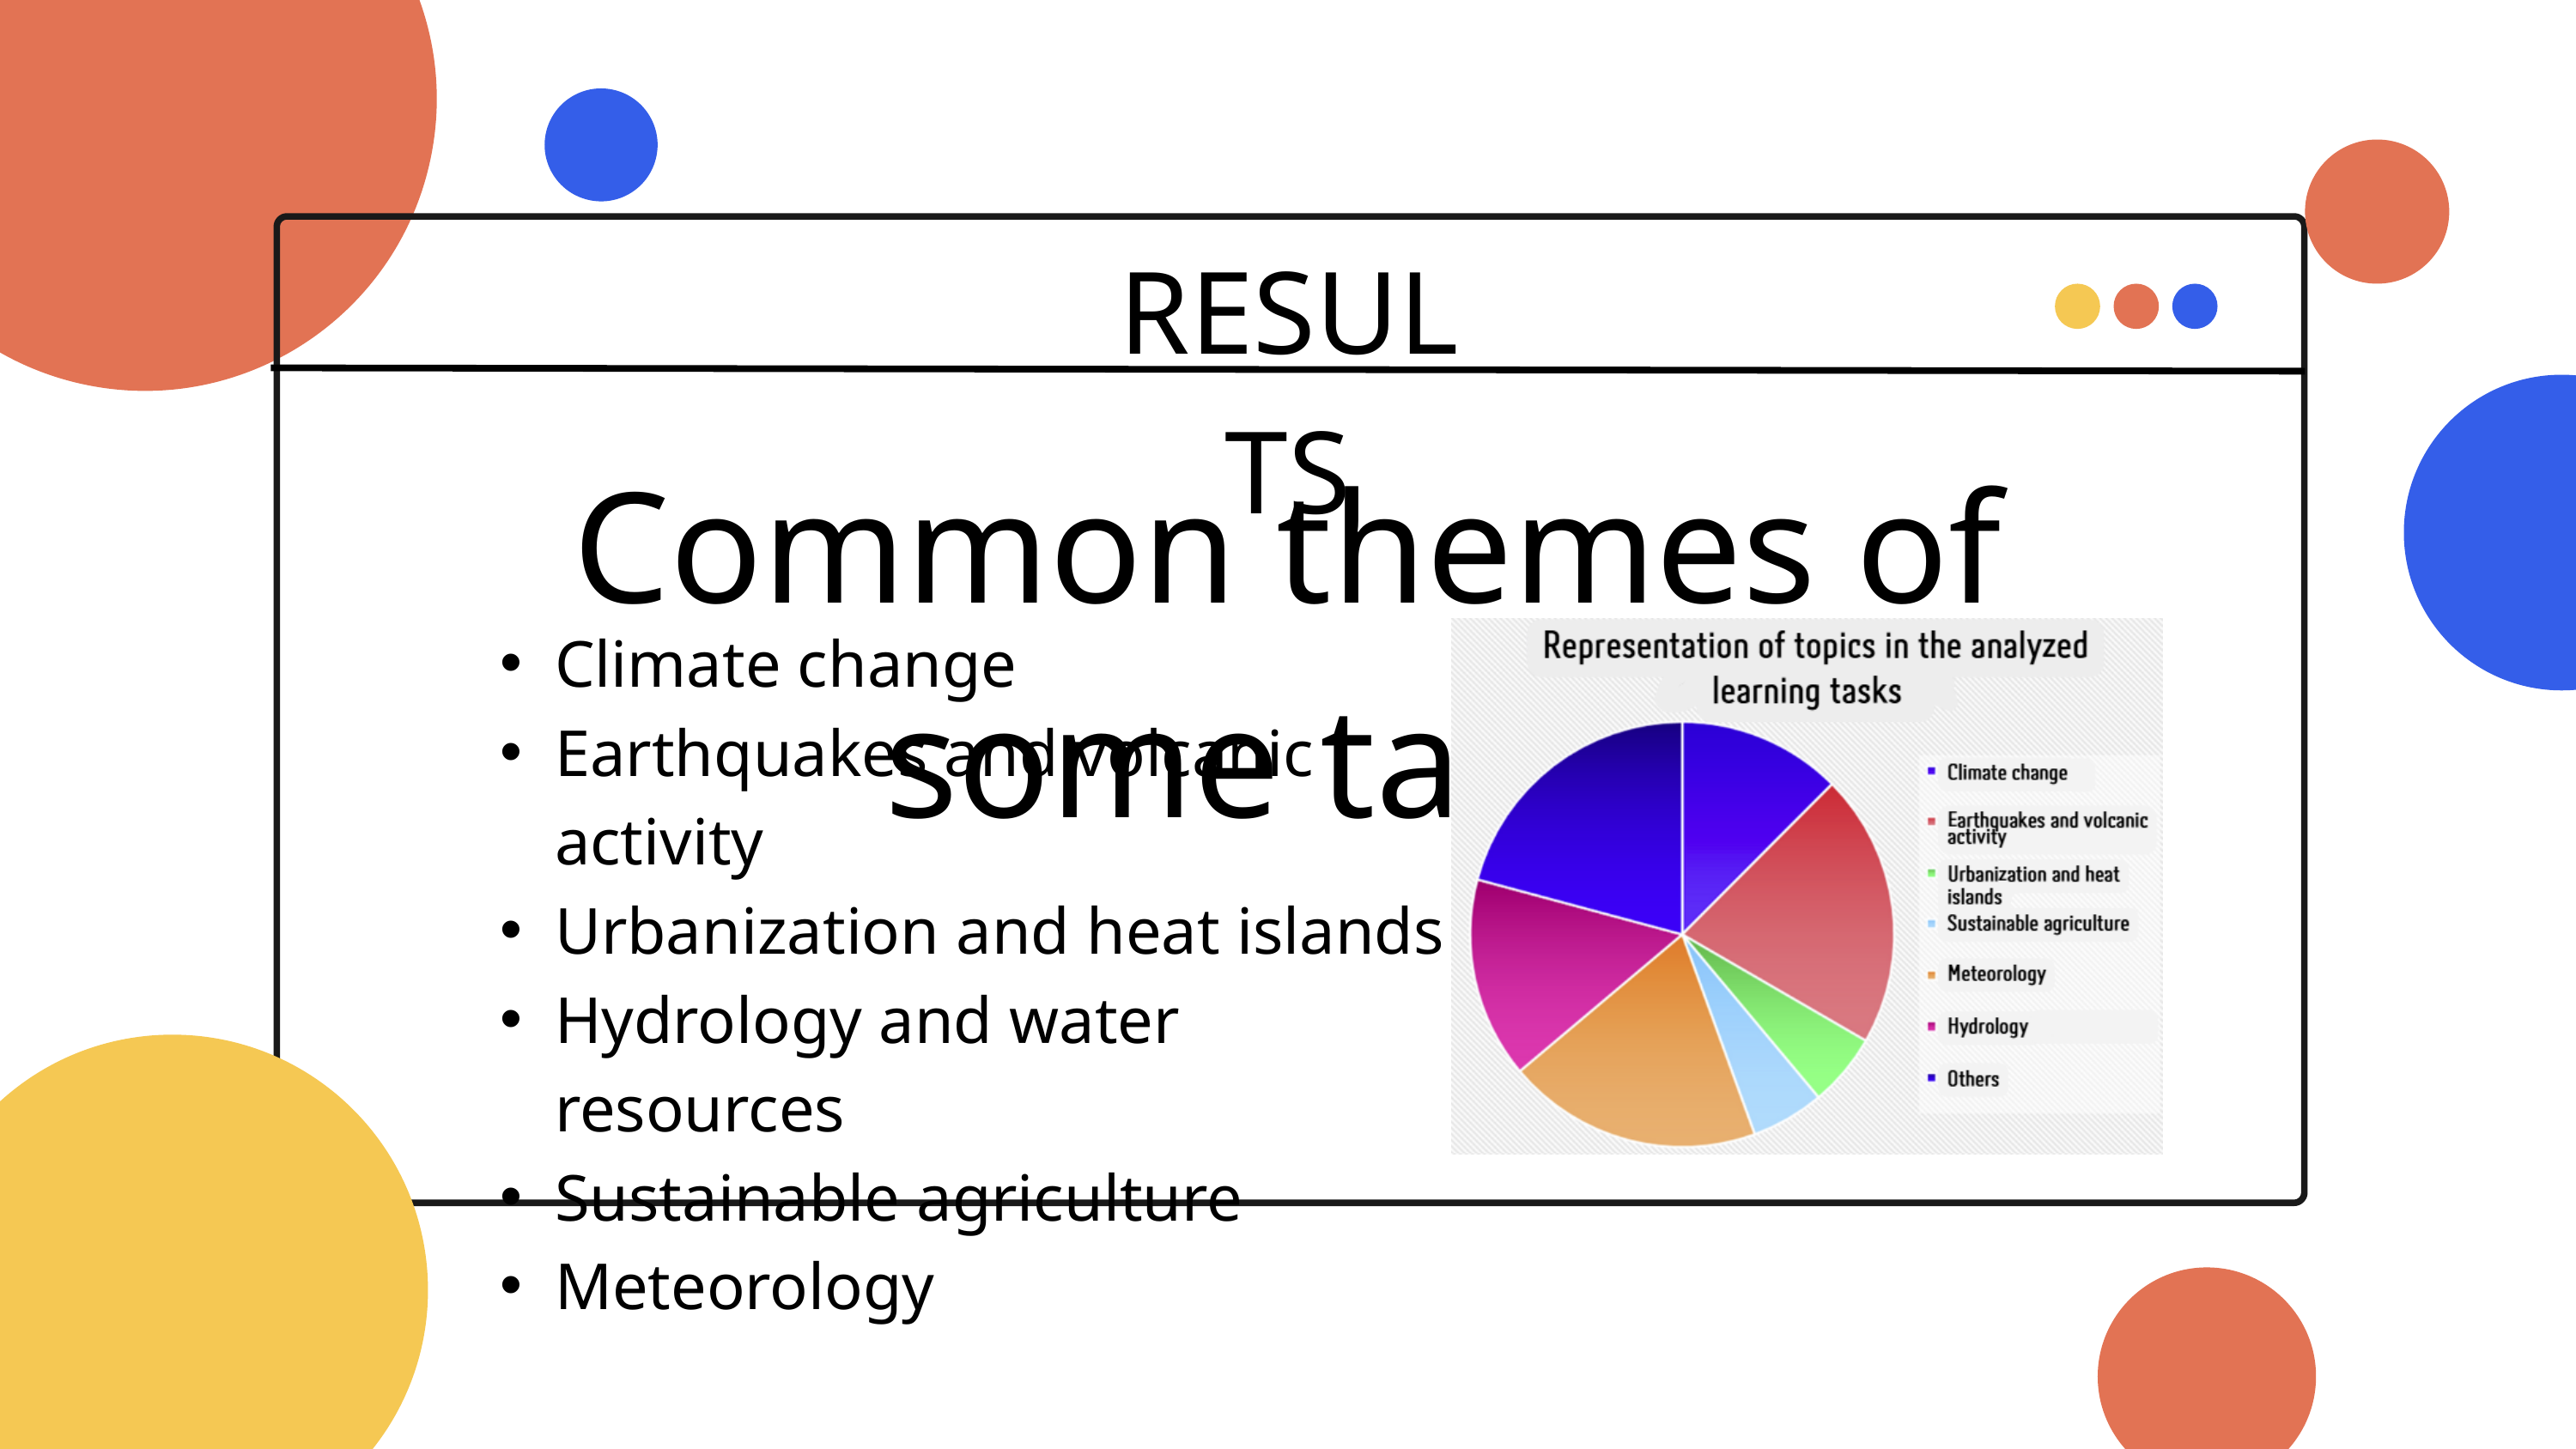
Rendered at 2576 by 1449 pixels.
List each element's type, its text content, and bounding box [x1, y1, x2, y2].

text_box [2305, 139, 2450, 284]
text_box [2403, 374, 2576, 691]
picture [1451, 618, 2164, 1155]
text_box [441, 213, 2300, 224]
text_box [2054, 283, 2218, 330]
text_box RESULTS [1088, 217, 1488, 537]
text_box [544, 88, 658, 202]
text_box [431, 1199, 447, 1207]
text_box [0, 1034, 428, 1449]
text_box [273, 399, 281, 1033]
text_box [0, 0, 437, 391]
text_box Common themes of some tasks [447, 419, 2129, 617]
text_box [1464, 285, 2308, 1207]
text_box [2097, 1267, 2317, 1449]
text_box Climate change Earthquakes and volcanic activity Urbanization and heat islands Hydrology and water resources Sustainable agriculture Meteorology [447, 610, 1464, 1323]
